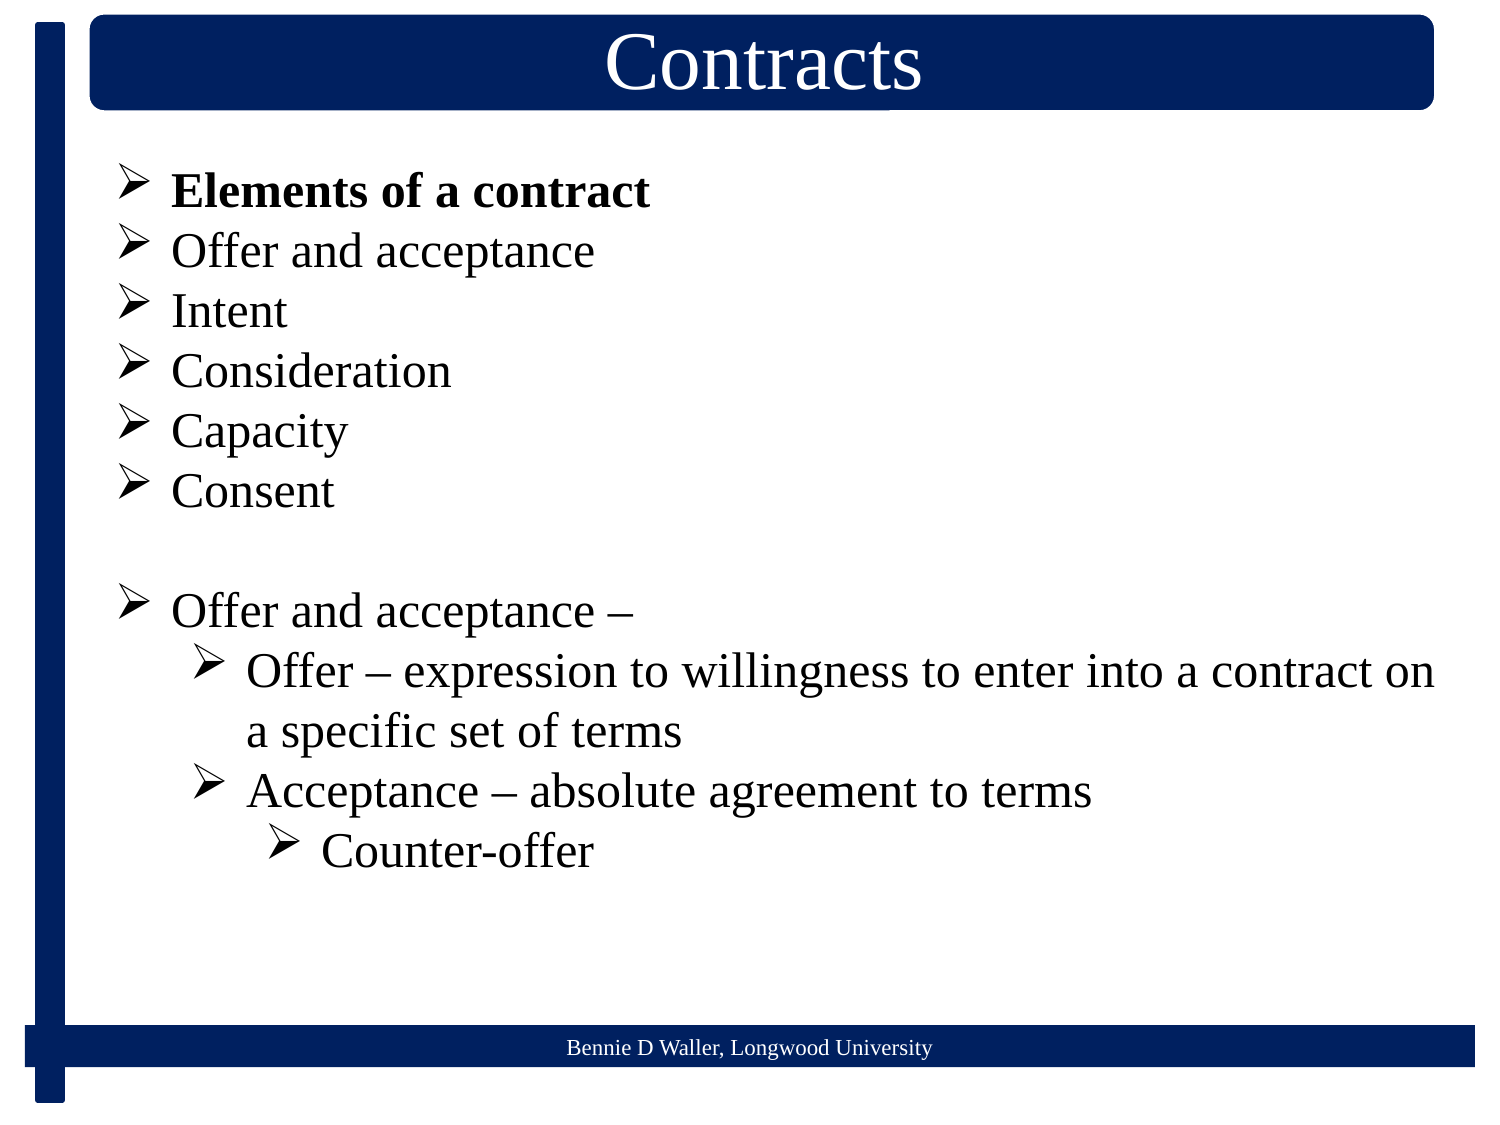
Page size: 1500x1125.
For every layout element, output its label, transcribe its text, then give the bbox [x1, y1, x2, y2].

text_box Elements of a contract Offer and acceptance Intent Consideration Capacity Consent Offer and acceptance – Offer – expression to willingness to enter into a contract on a specific set of terms Acceptance – absolute agreement to terms Counter-offer [99, 149, 1463, 945]
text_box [87, 12, 1438, 113]
